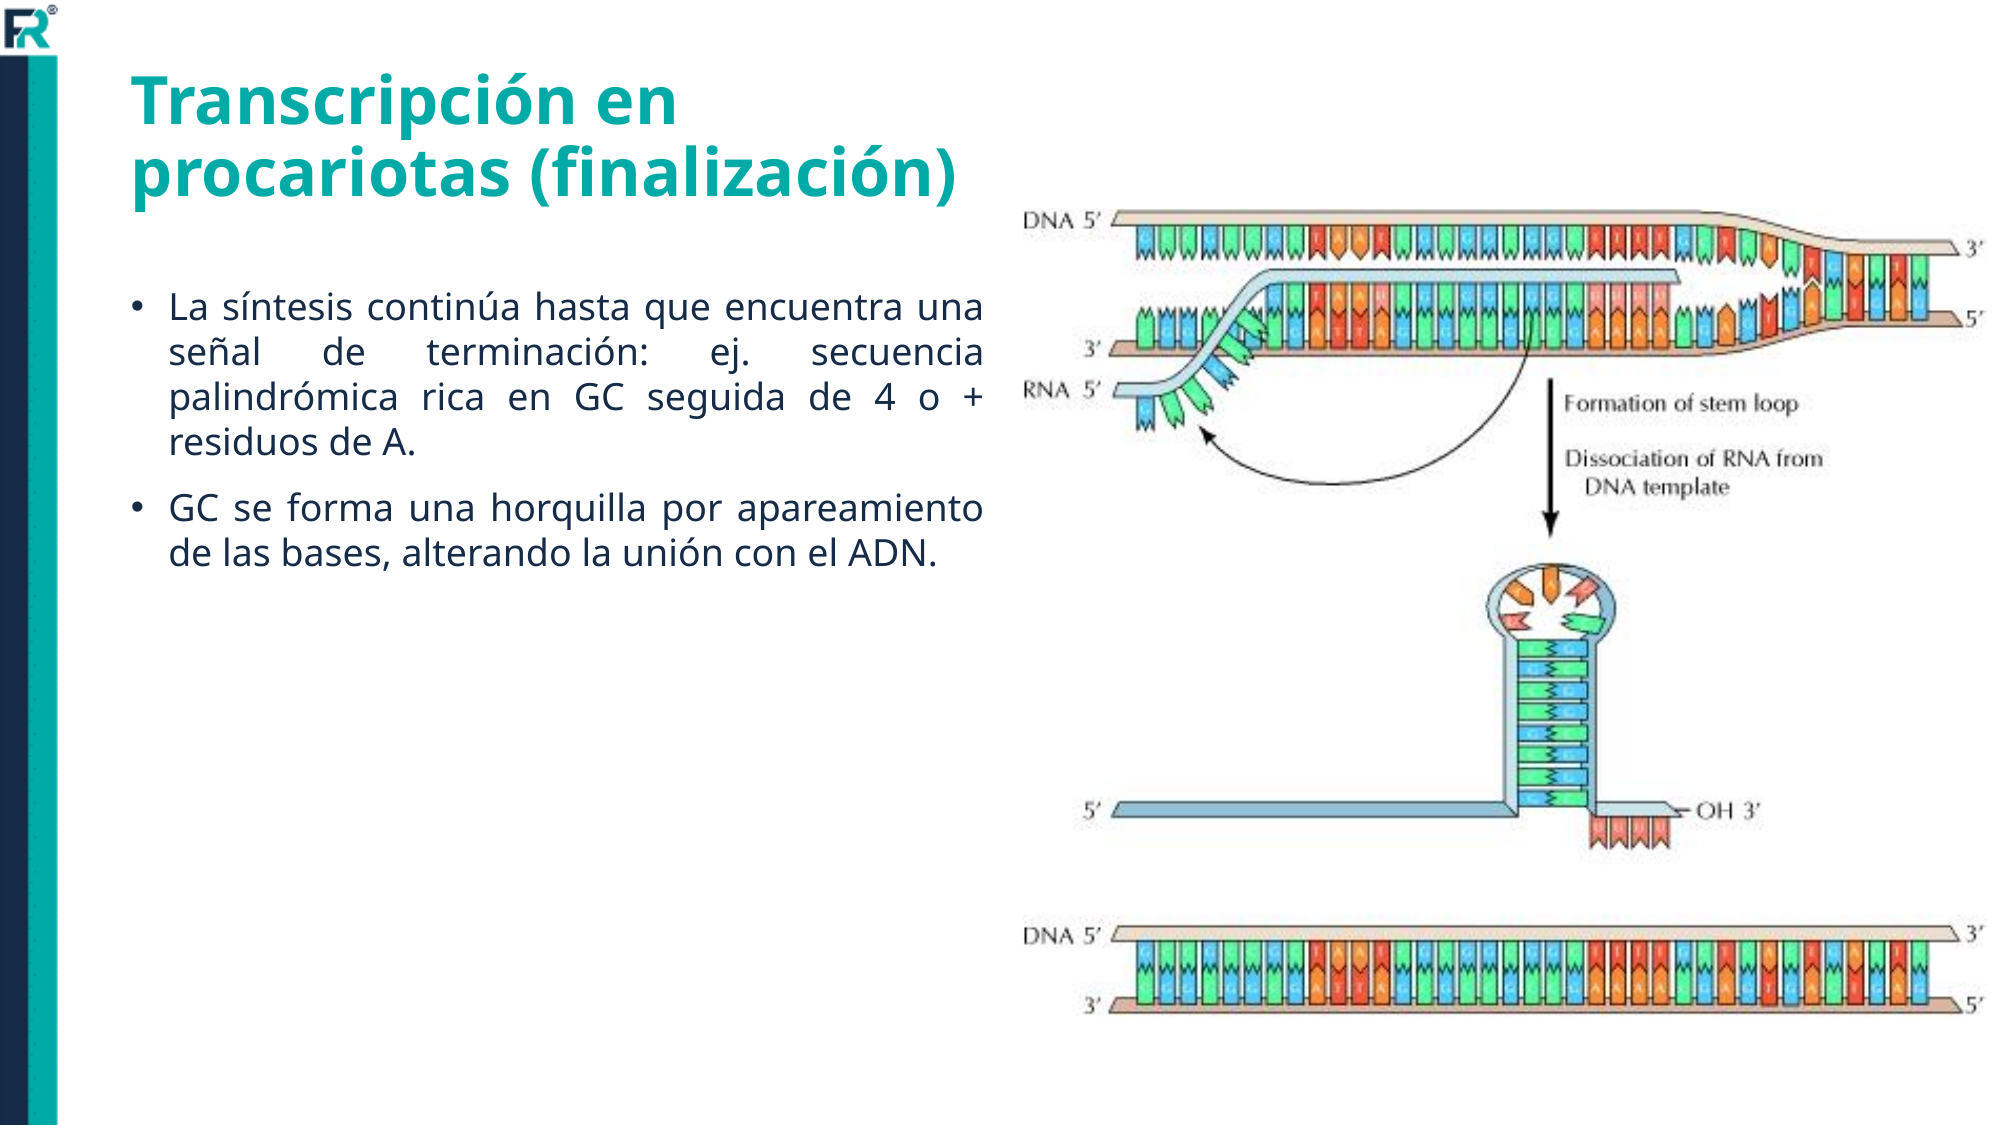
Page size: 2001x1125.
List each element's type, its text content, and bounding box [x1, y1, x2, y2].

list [1023, 208, 1987, 1030]
title Transcripción en procariotas (finalización) [115, 30, 1841, 248]
list La síntesis continúa hasta que encuentra una señal de terminación: ej. secuencia palindrómica rica en GC seguida de 4 o + residuos de A. GC se forma una horquilla por apareamiento de las bases, alterando la unión con el ADN. [115, 275, 1000, 811]
picture [0, 0, 2001, 1125]
